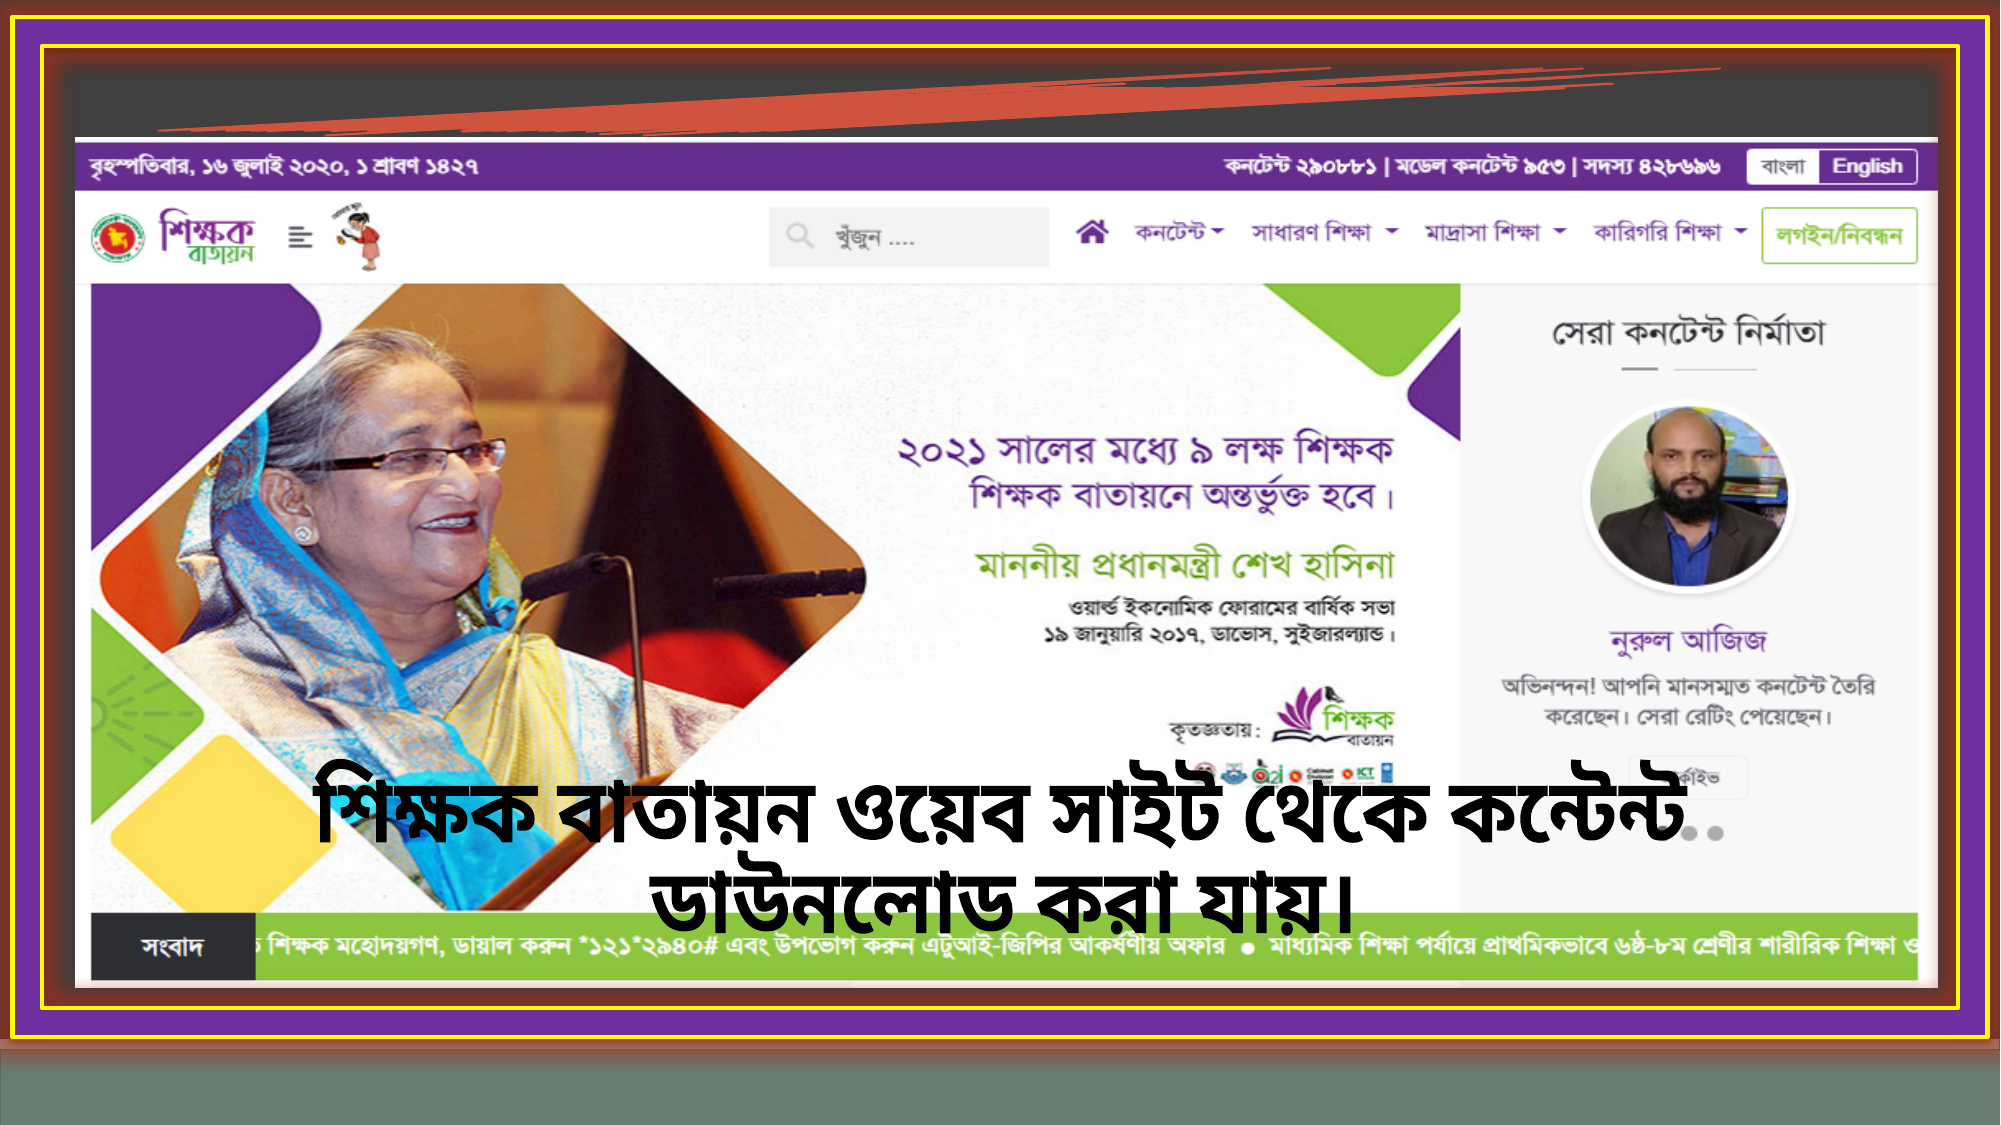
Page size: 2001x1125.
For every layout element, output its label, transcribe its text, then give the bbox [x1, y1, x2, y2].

picture [74, 136, 1938, 988]
text_box [10, 15, 1990, 1039]
text_box শিক্ষাক্ষেত্রে ইন্টারনেটের ব্যবহার [157, 78, 1614, 135]
